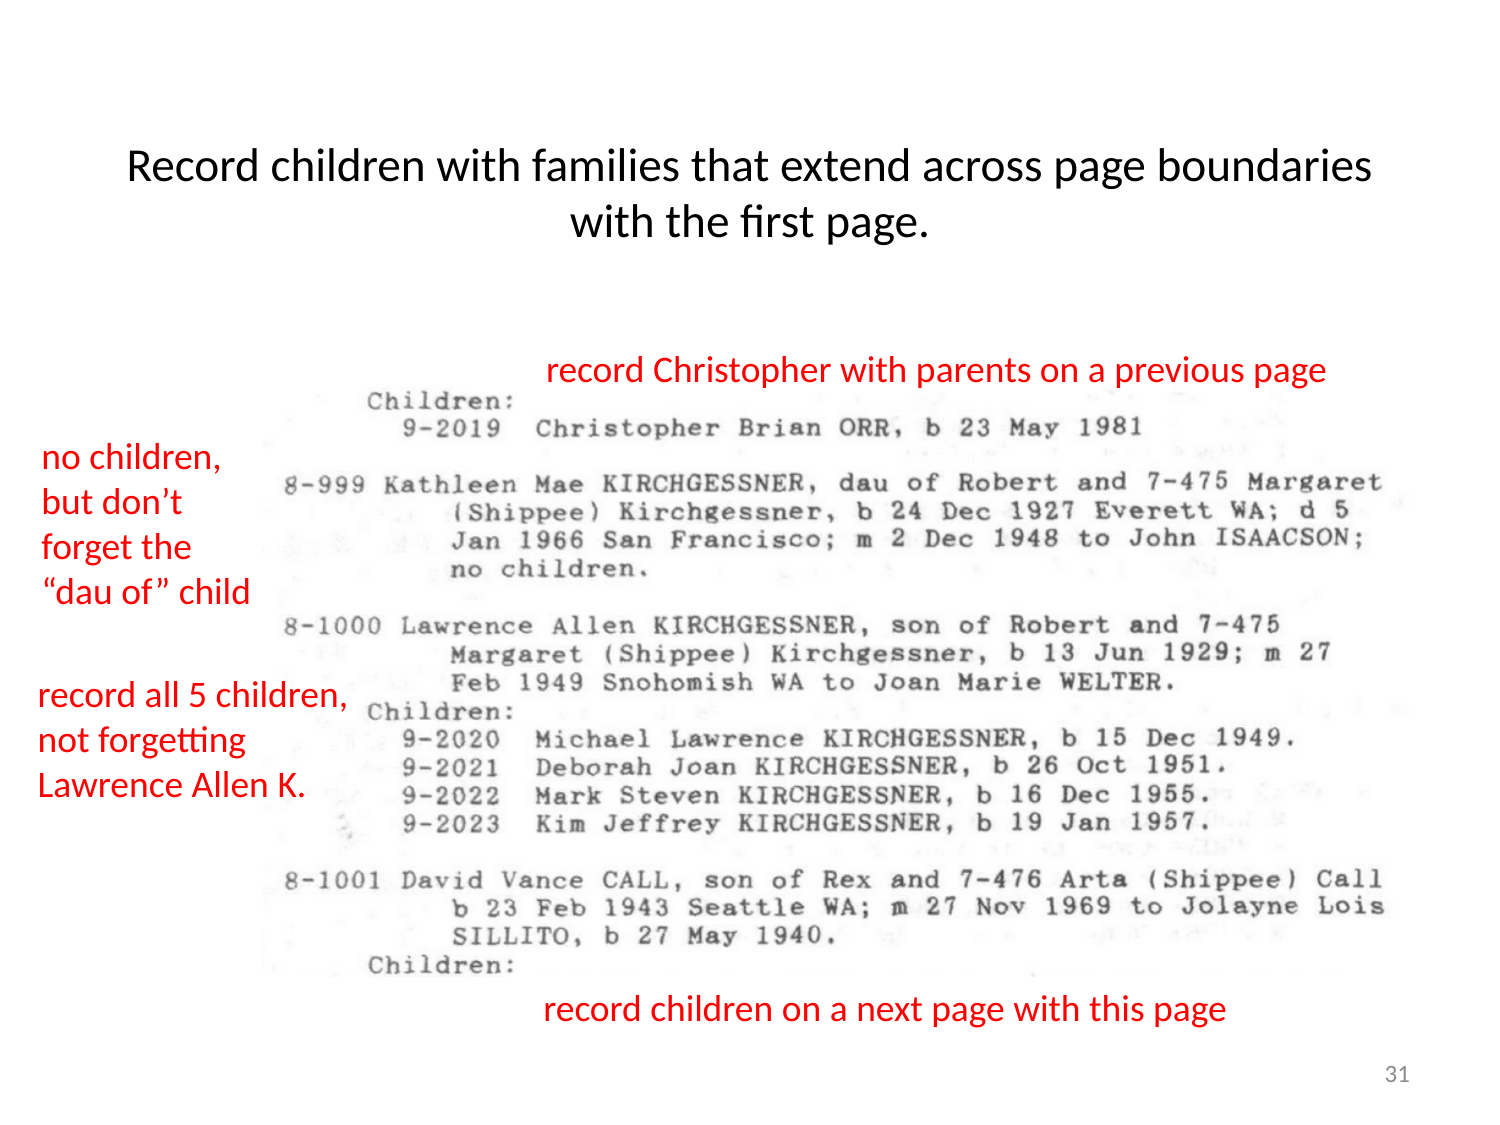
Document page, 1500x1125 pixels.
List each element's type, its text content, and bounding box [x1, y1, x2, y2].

title Record children with families that extend across page boundaries with the first page. [75, 125, 1425, 313]
text_box record children on a next page with this page [528, 986, 1243, 1037]
picture [262, 376, 1417, 978]
text_box no children, but don’t forget the “dau of” child [26, 424, 257, 620]
text_box record Christopher with parents on a previous page [531, 337, 1343, 375]
slide_number 31 [1074, 1042, 1425, 1103]
text_box record all 5 children, not forgetting Lawrence Allen K. [22, 662, 257, 813]
